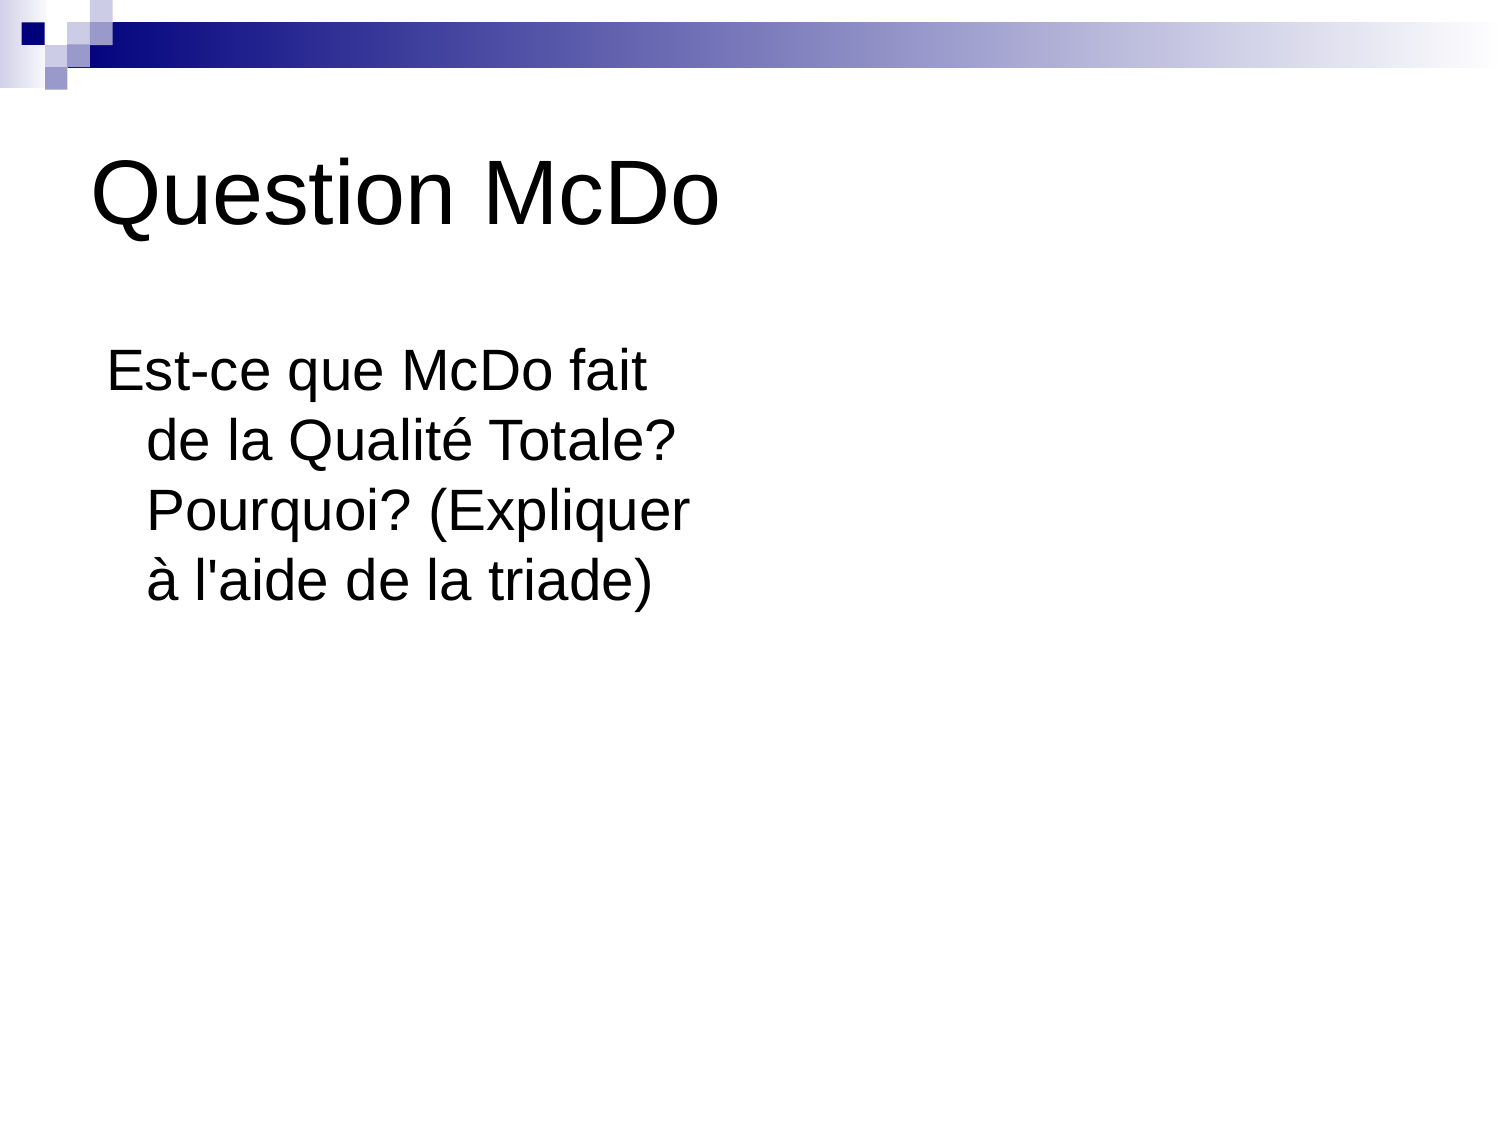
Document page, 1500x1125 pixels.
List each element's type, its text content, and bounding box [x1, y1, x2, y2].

list Est-ce que McDo fait de la Qualité Totale? Pourquoi? (Expliquer à l'aide de la triade) [74, 324, 737, 963]
title Question McDo [74, 74, 1426, 301]
